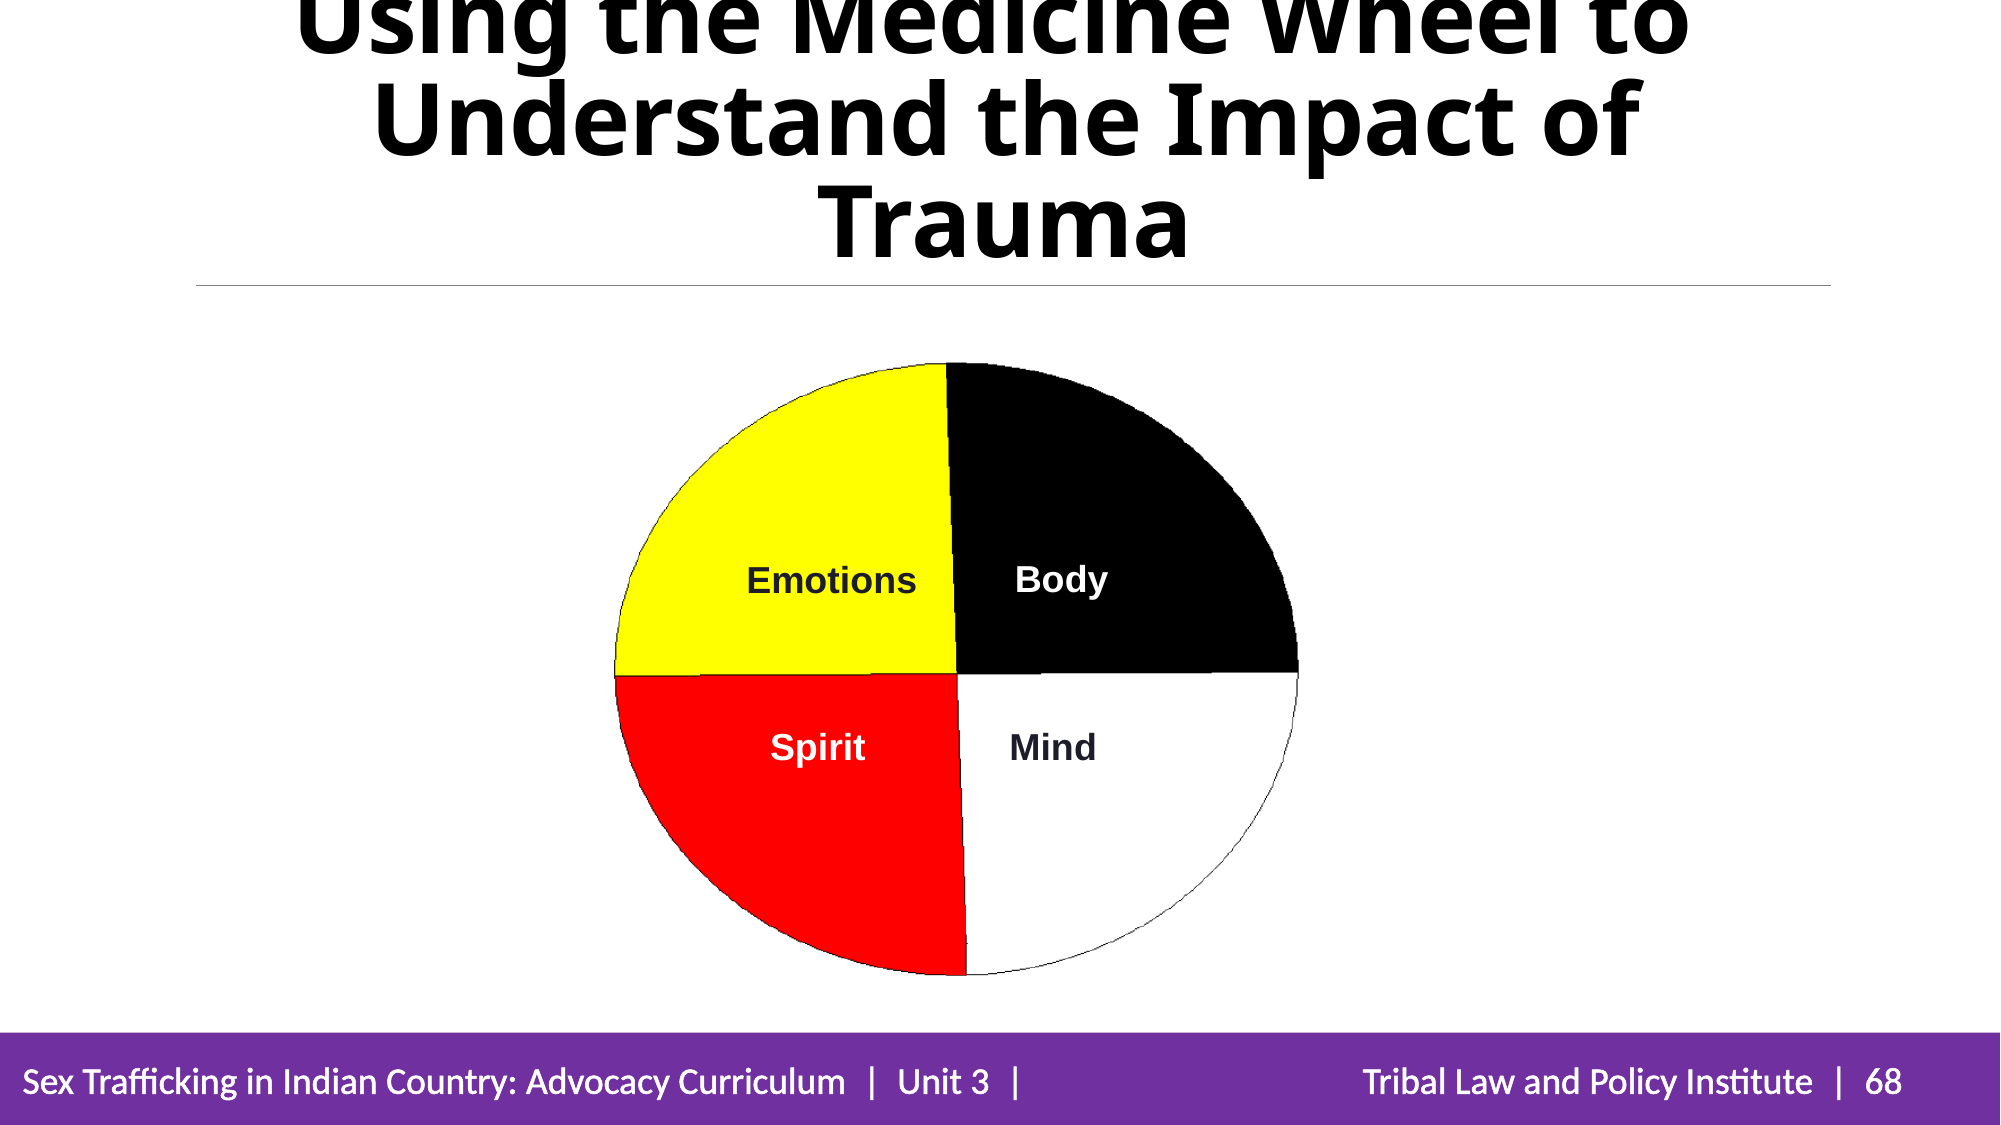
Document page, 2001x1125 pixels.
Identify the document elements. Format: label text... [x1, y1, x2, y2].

footer Sex Trafficking in Indian Country: Advocacy Curriculum | Unit 3 | Tribal Law and Policy Institute | 68 [0, 1032, 2000, 1125]
title Using the Medicine Wheel to Understand the Impact of Trauma [180, 47, 1830, 285]
picture [588, 299, 1333, 1018]
